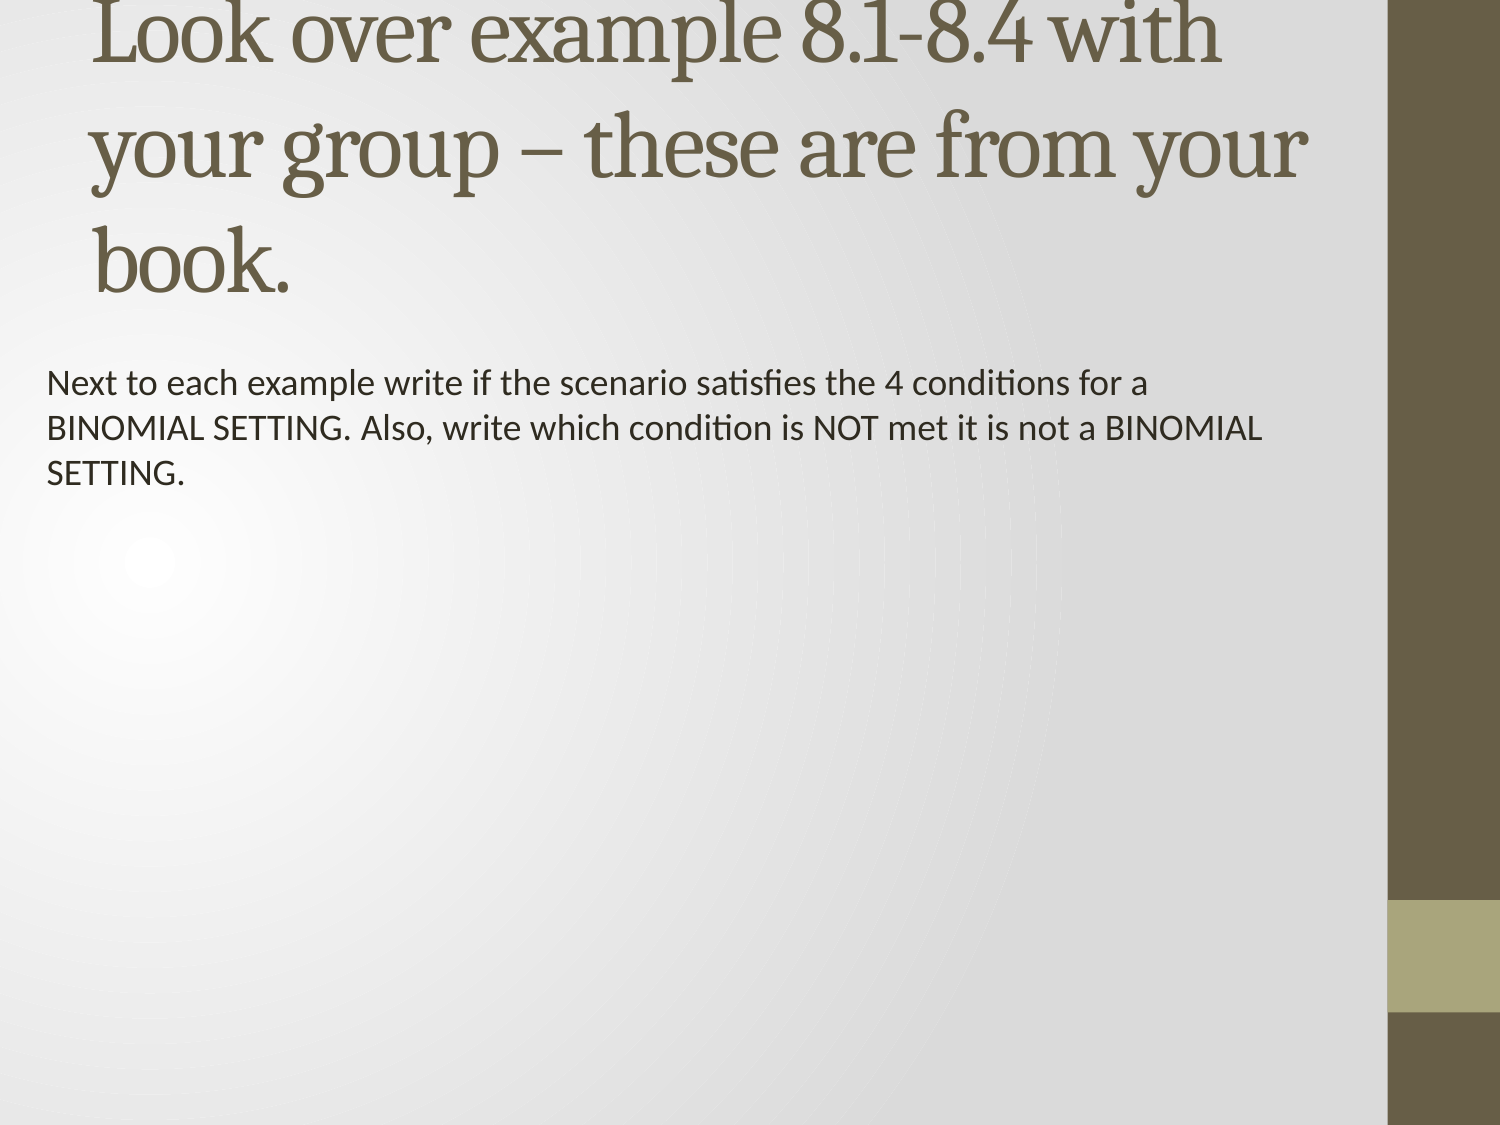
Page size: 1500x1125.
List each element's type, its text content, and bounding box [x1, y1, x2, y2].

text_box Next to each example write if the scenario satisfies the 4 conditions for a BINOMIAL SETTING. Also, write which condition is NOT met it is not a BINOMIAL SETTING. [31, 350, 1280, 500]
title Look over example 8.1-8.4 with your group – these are from your book. [75, 45, 1325, 233]
